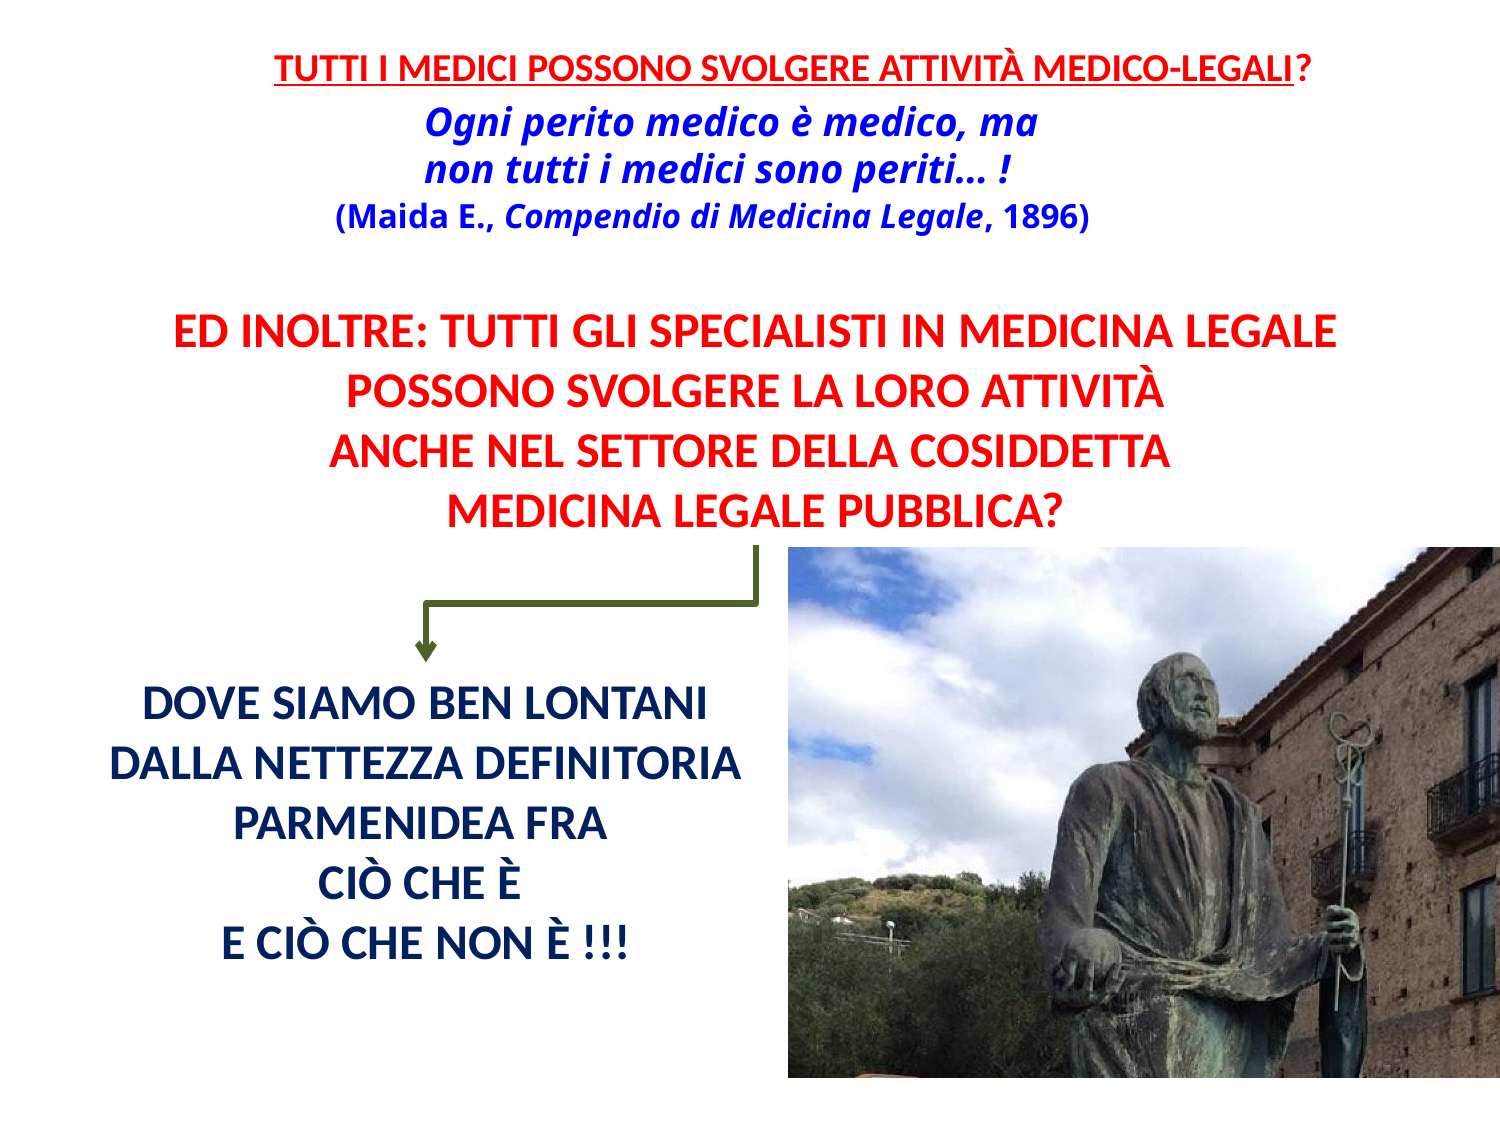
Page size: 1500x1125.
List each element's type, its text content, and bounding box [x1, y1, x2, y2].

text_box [533, 439, 649, 771]
text_box DOVE SIAMO BEN LONTANI DALLA NETTEZZA DEFINITORIA PARMENIDEA FRA CIÒ CHE È E CIÒ CHE NON È !!! [83, 662, 768, 1038]
text_box TUTTI I MEDICI POSSONO SVOLGERE ATTIVITÀ MEDICO-LEGALI? Ogni perito medico è medico, ma non tutti i medici sono periti… ! (Maida E., Compendio di Medicina Legale, 1896) [259, 34, 1342, 244]
text_box ED INOLTRE: TUTTI GLI SPECIALISTI IN MEDICINA LEGALE POSSONO SVOLGERE LA LORO ATTIVITÀ ANCHE NEL SETTORE DELLA COSIDDETTA MEDICINA LEGALE PUBBLICA? [83, 289, 1428, 545]
picture [788, 547, 1500, 1079]
